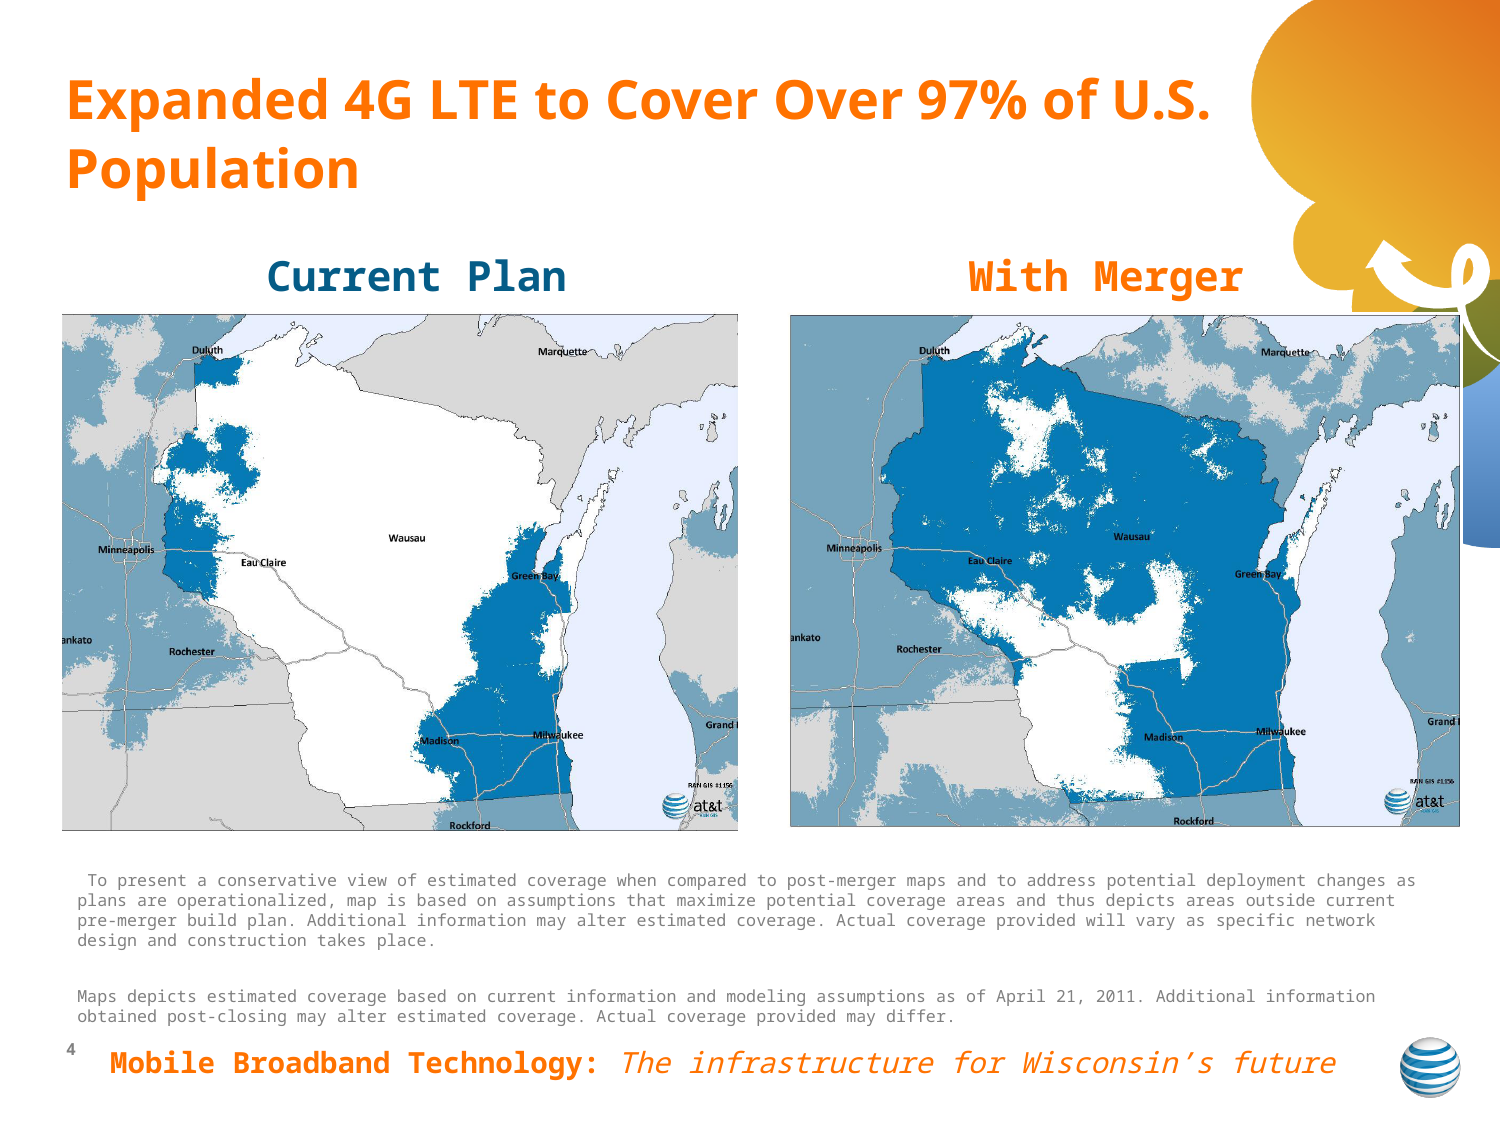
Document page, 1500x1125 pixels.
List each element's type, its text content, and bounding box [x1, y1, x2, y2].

title Expanded 4G LTE to Cover Over 97% of U.S. Population [65, 62, 1225, 200]
picture [62, 312, 738, 831]
text_box With Merger [799, 242, 1413, 308]
picture [1400, 1037, 1461, 1098]
text_box To present a conservative view of estimated coverage when compared to post-merger maps and to address potential deployment changes as plans are operationalized, map is based on assumptions that maximize potential coverage areas and thus depicts areas outside current pre-merger build plan. Additional information may alter estimated coverage. Actual coverage provided will vary as specific network design and construction takes place. Maps depicts estimated coverage based on current information and modeling assumptions as of April 21, 2011. Additional information obtained post-closing may alter estimated coverage. Actual coverage provided may differ. [62, 862, 1450, 1062]
picture [787, 0, 1500, 828]
text_box Current Plan [79, 242, 755, 308]
text_box Mobile Broadband Technology: The infrastructure for Wisconsin’s future [37, 1037, 1350, 1088]
